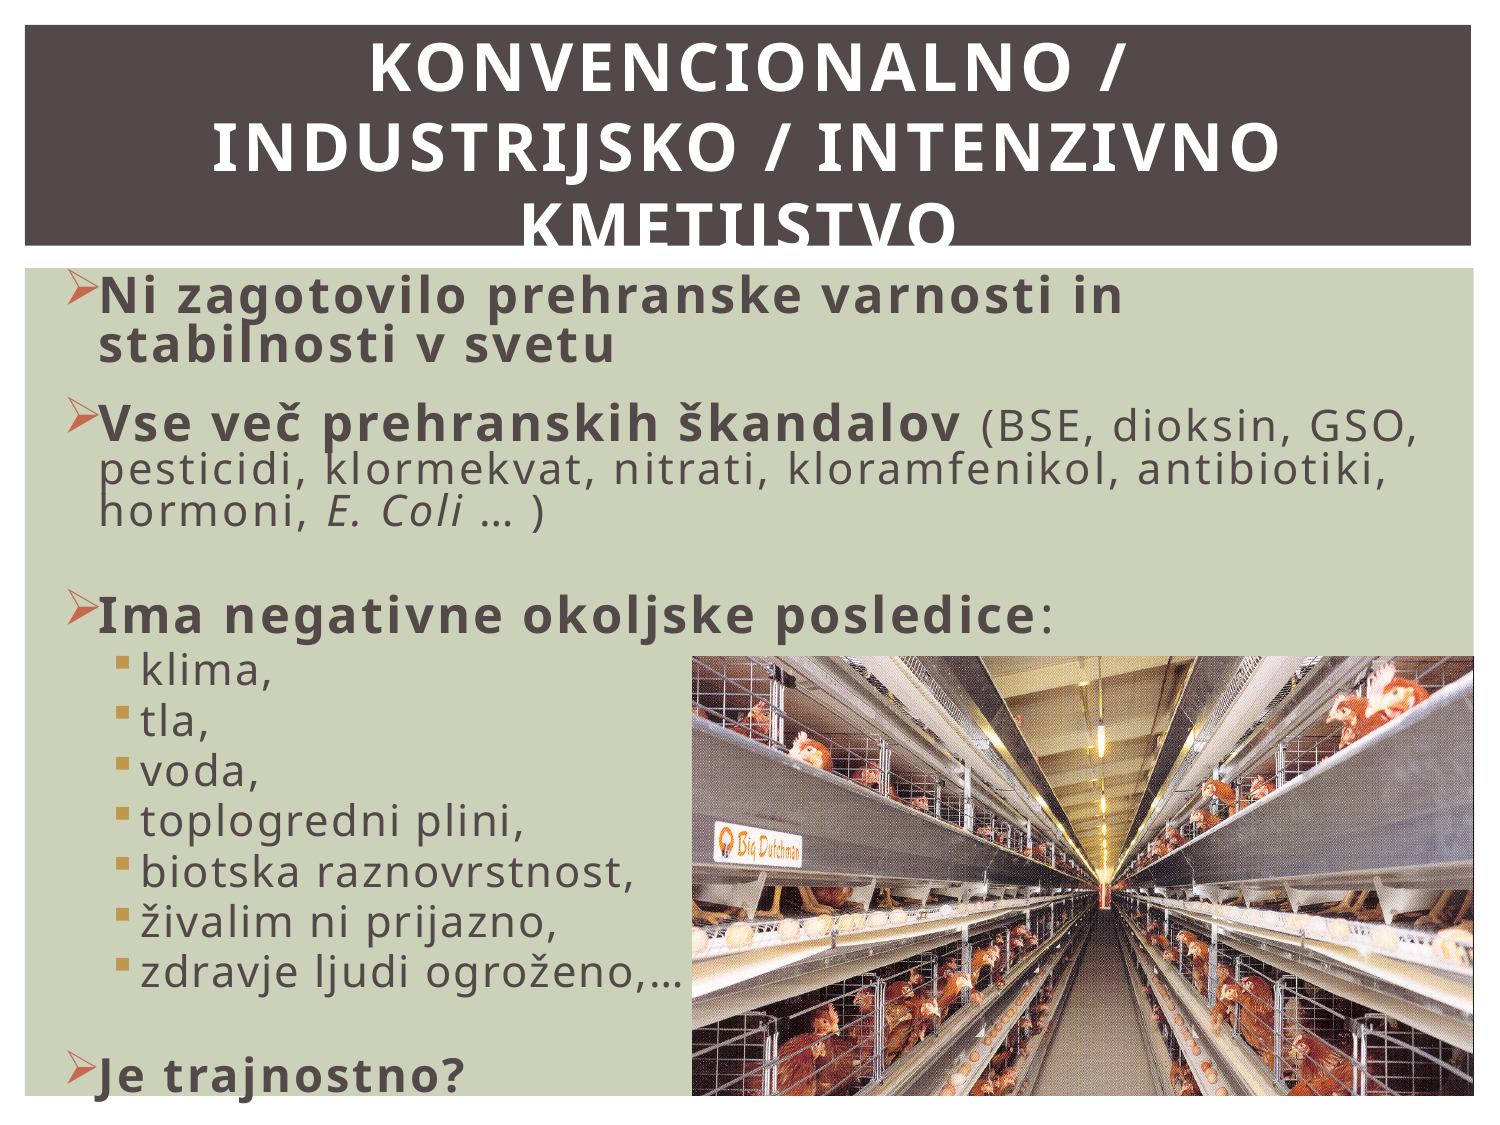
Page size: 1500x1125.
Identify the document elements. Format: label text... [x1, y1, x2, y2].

picture [691, 656, 1477, 1099]
list Ni zagotovilo prehranske varnosti in stabilnosti v svetu Vse več prehranskih škandalov (BSE, dioksin, GSO, pesticidi, klormekvat, nitrati, kloramfenikol, antibiotiki, hormoni, E. Coli … ) Ima negativne okoljske posledice: klima, tla, voda, toplogredni plini, biotska raznovrstnost, živalim ni prijazno, zdravje ljudi ogroženo,… Je trajnostno? [41, 267, 1445, 1118]
title KONVENCIONALNO / INDUSTRIJSKO / INTENZIVNO KMETIJSTVO [62, 58, 1438, 232]
